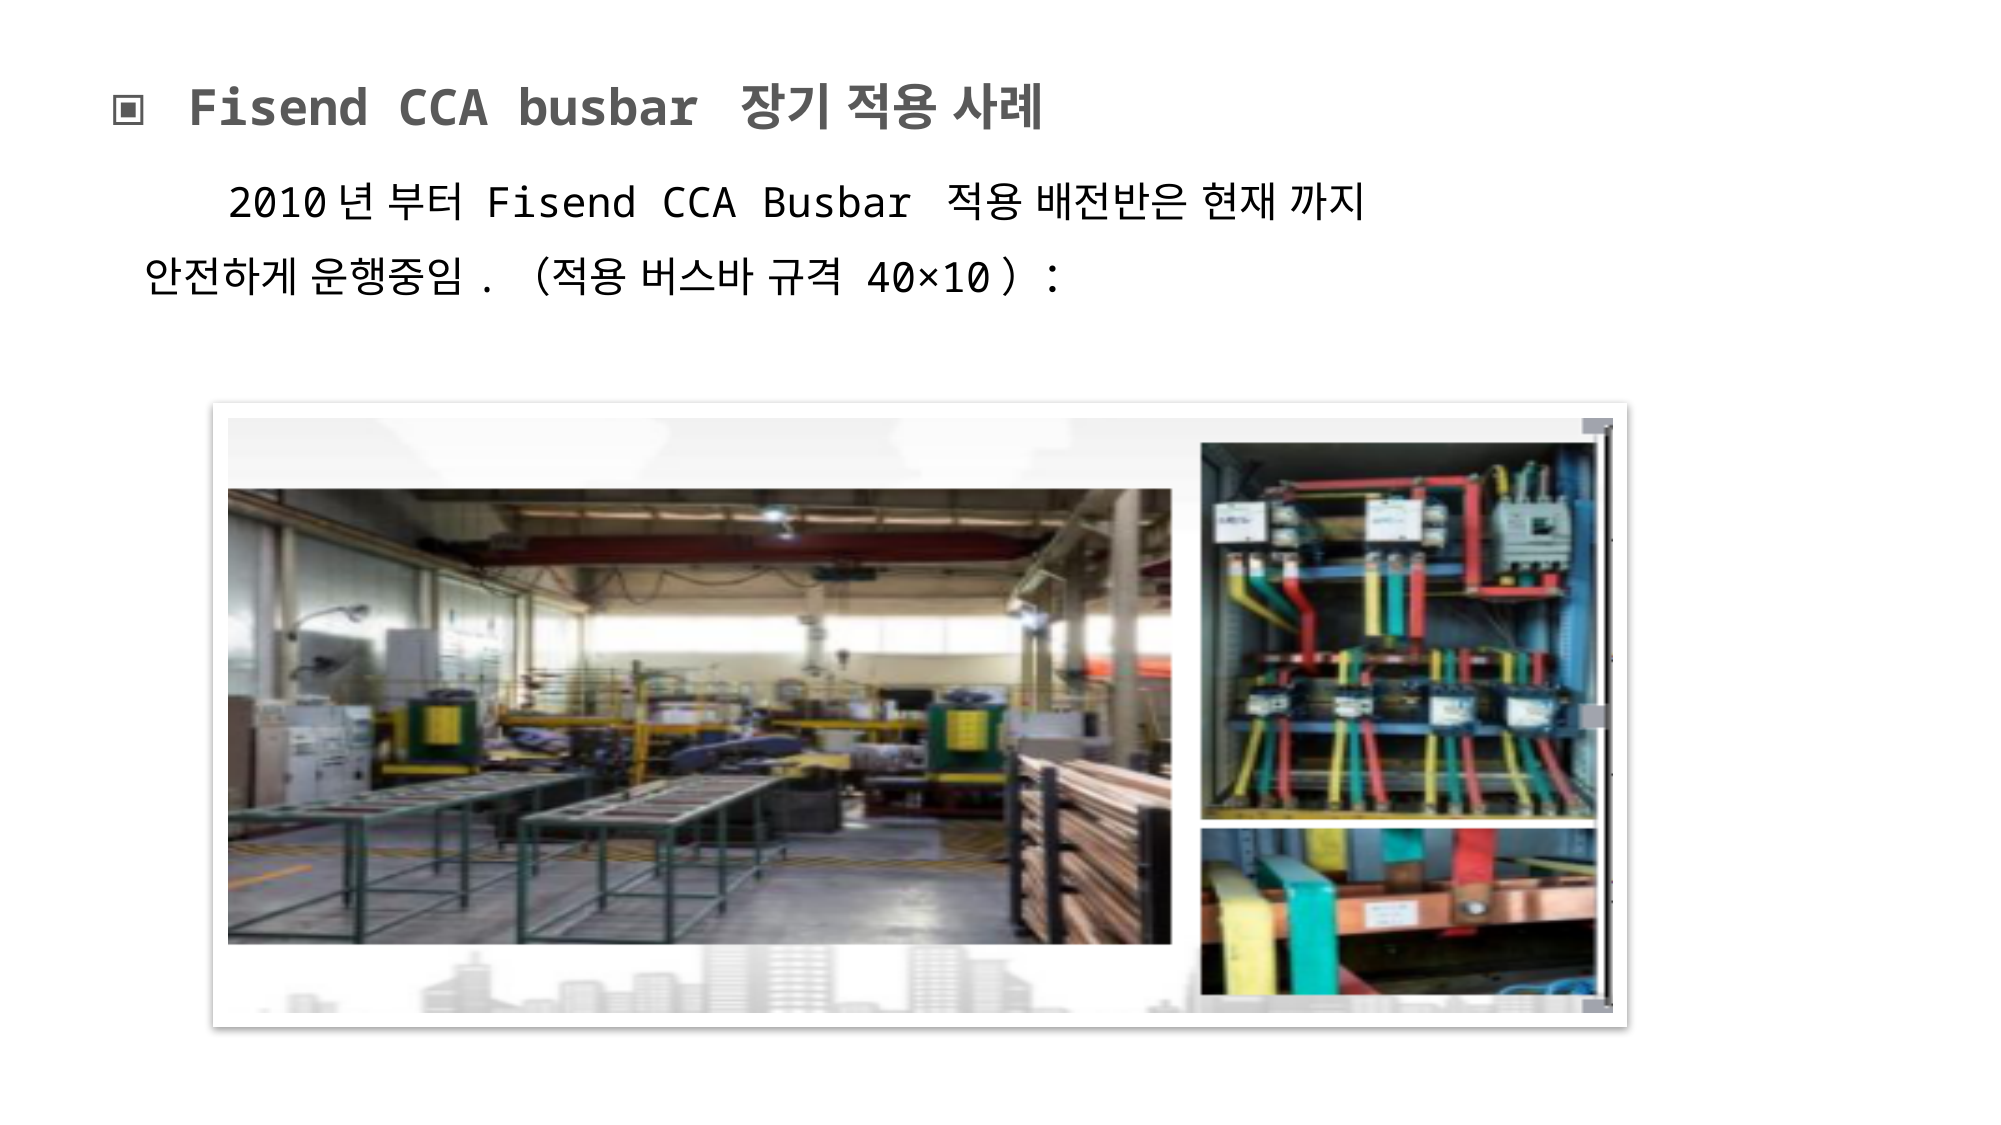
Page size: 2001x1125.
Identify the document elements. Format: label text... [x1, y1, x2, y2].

text_box 2010년 부터 Fisend CCA Busbar 적용 배전반은 현재 까지 안전하게 운행중임.（적용 버스바 규격 40×10）： [37, 143, 1578, 308]
picture [227, 417, 1613, 1013]
text_box ▣ Fisend CCA busbar 장기 적용 사례 [83, 67, 1490, 143]
